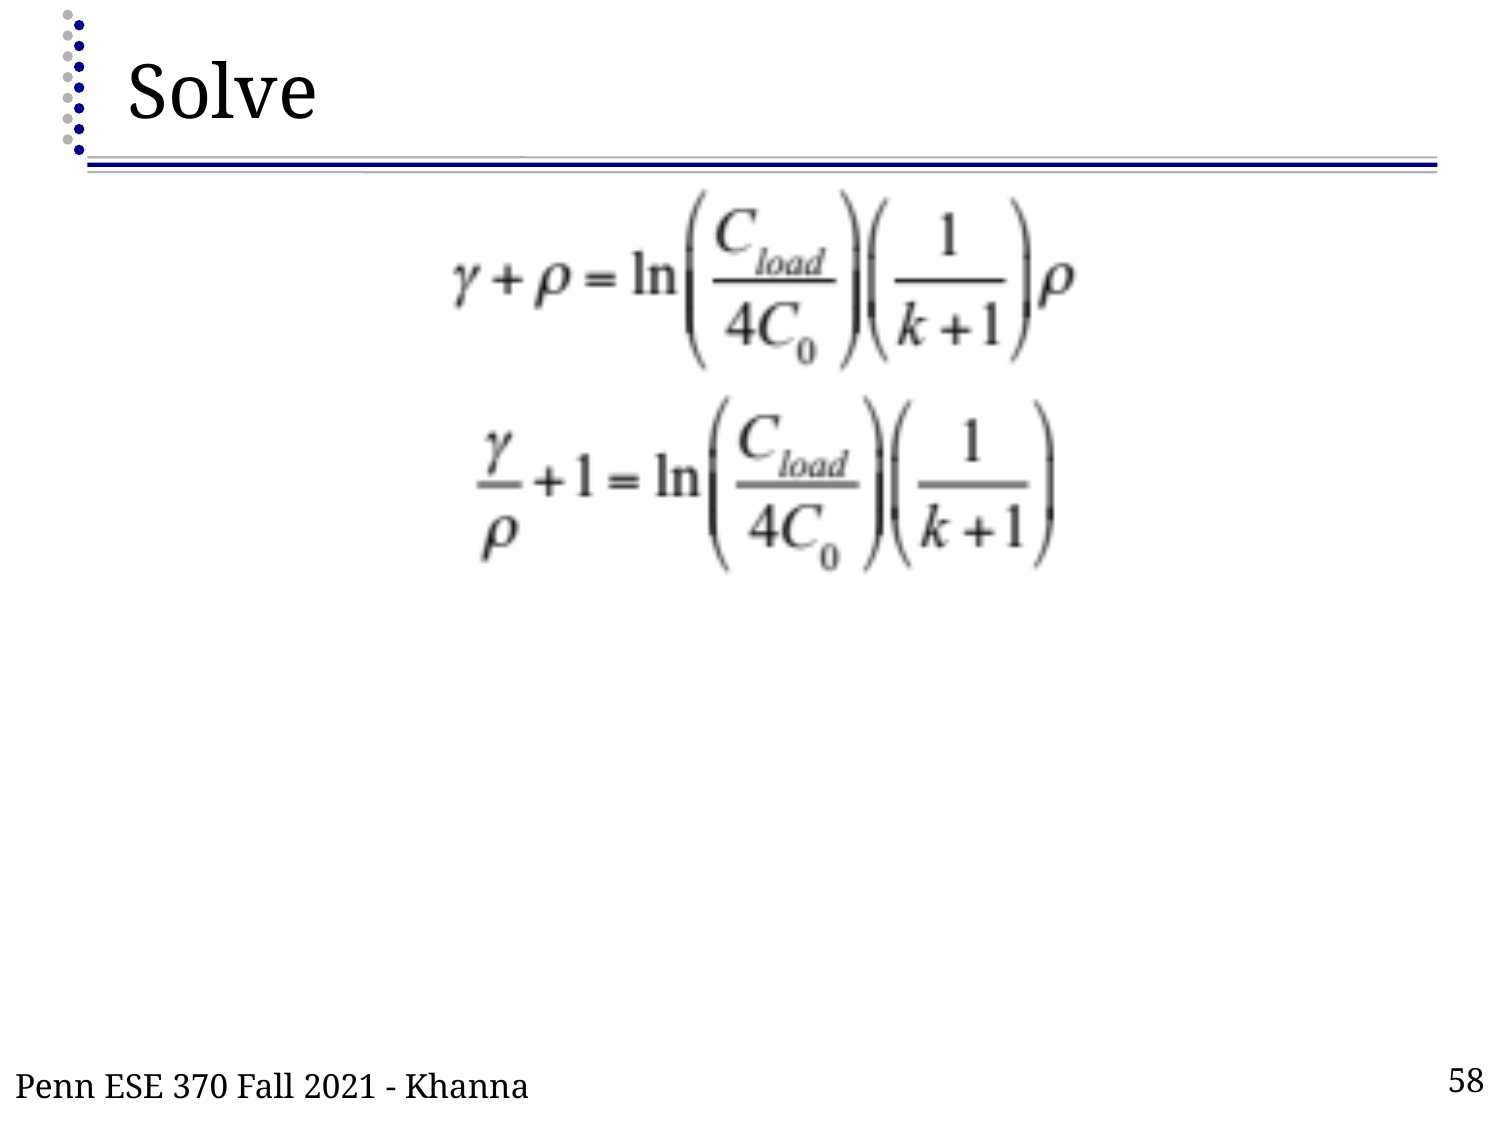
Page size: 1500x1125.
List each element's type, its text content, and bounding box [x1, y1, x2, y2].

footer Penn ESE 370 Fall 2021 - Khanna [0, 1037, 813, 1113]
slide_number 58 [1187, 1037, 1500, 1113]
title Solve [112, 16, 1391, 142]
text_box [447, 179, 1078, 657]
